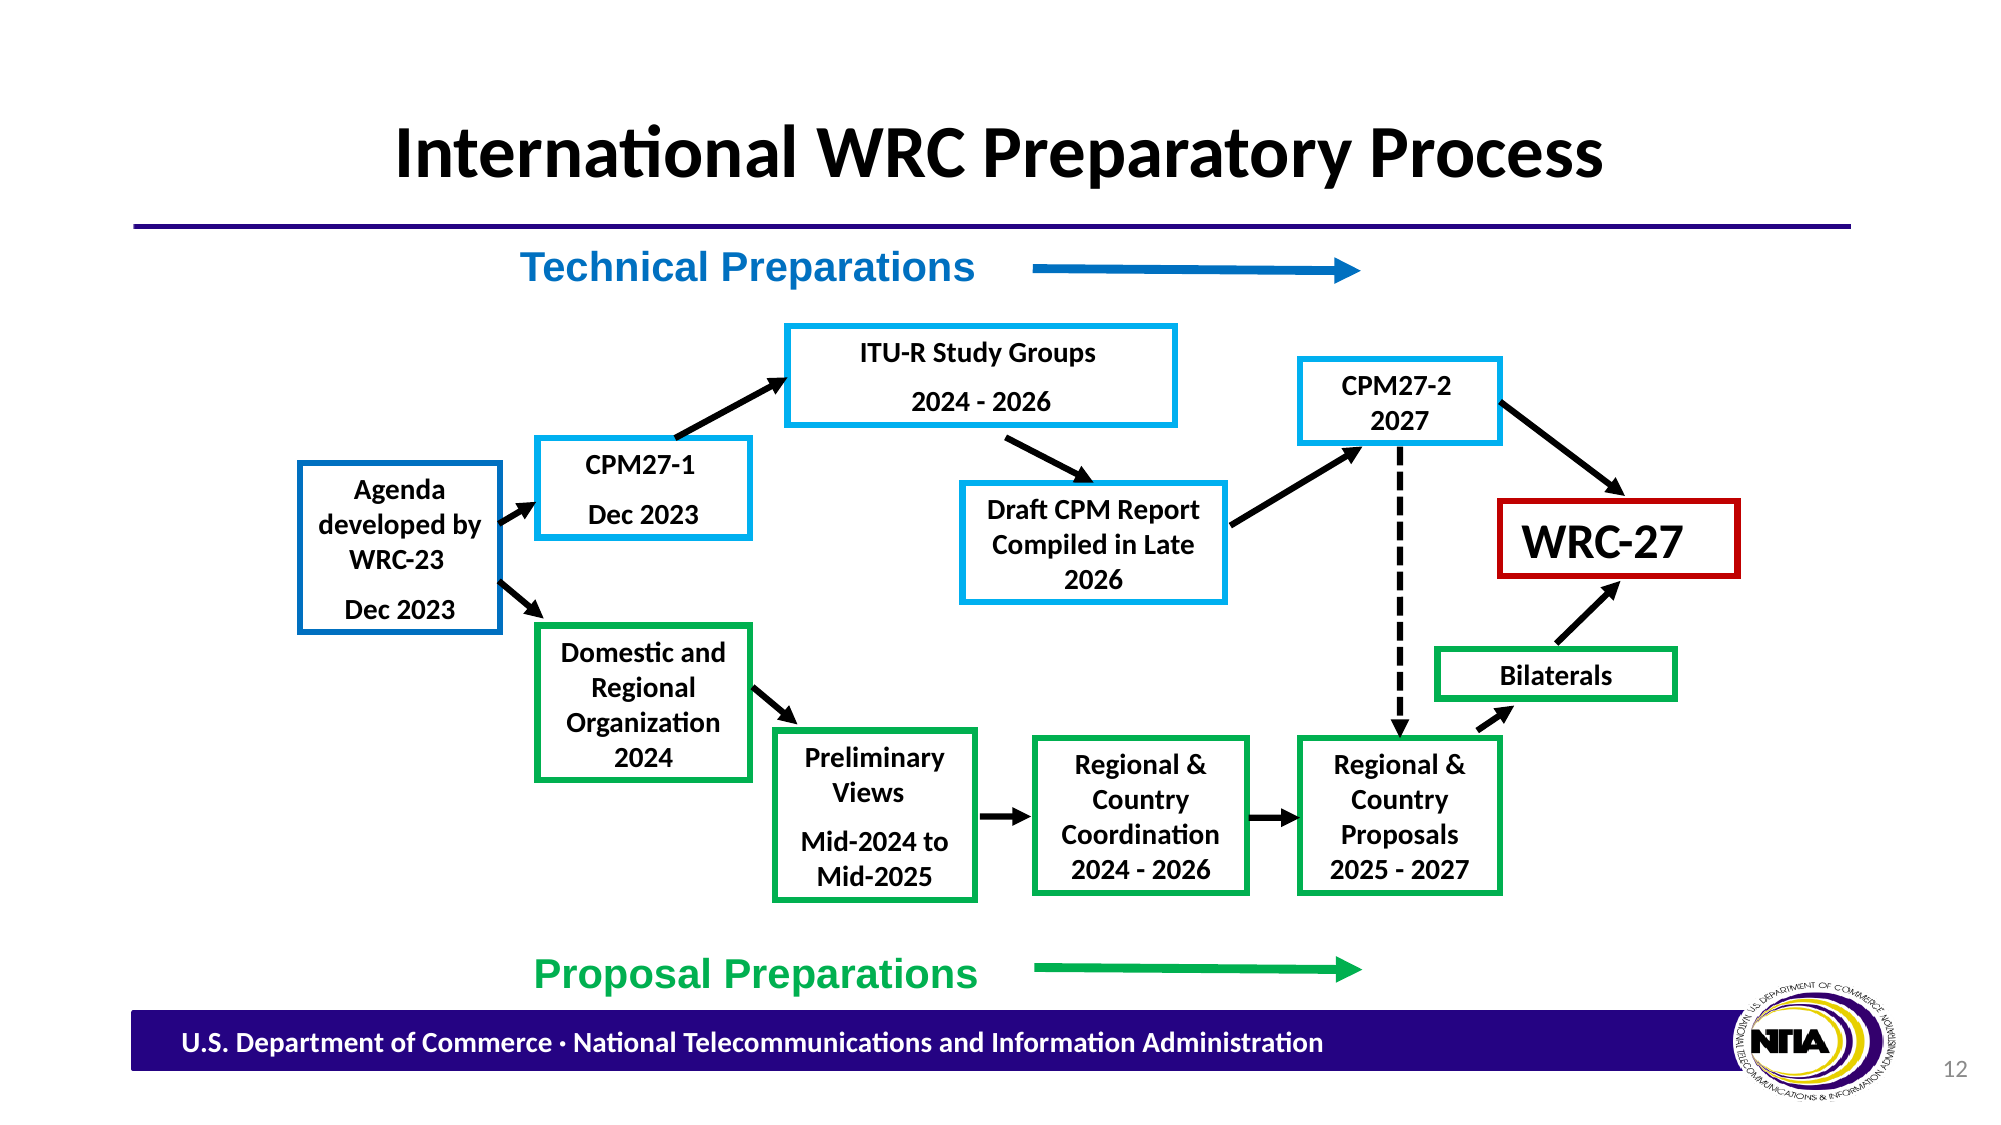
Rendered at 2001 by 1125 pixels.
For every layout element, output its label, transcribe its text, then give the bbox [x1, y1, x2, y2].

text_box WRC-27 [1499, 501, 1738, 576]
text_box [752, 686, 798, 725]
text_box [1034, 963, 1363, 976]
text_box Proposal Preparations [424, 939, 1088, 1005]
text_box [1005, 437, 1094, 483]
slide_number 12 [1516, 1037, 1984, 1098]
text_box Draft CPM Report Compiled in Late 2026 [962, 482, 1225, 603]
text_box [1477, 705, 1515, 731]
text_box Regional & Country Coordination 2024 - 2026 [1034, 738, 1248, 893]
text_box CPM27-2 2027 [1299, 358, 1500, 444]
text_box [1248, 811, 1300, 824]
text_box Bilaterals [1437, 648, 1675, 699]
title International WRC Preparatory Process [200, 87, 1800, 200]
text_box [1230, 446, 1363, 526]
text_box Domestic and Regional Organization 2024 [537, 625, 750, 781]
text_box [979, 810, 1032, 823]
text_box [1499, 401, 1625, 496]
text_box Preliminary Views Mid-2024 to Mid-2025 [774, 730, 975, 900]
text_box [498, 580, 544, 619]
text_box [1556, 580, 1621, 644]
text_box [1393, 720, 1407, 739]
picture [133, 224, 1851, 229]
text_box Technical Preparations [504, 232, 1055, 297]
text_box [498, 501, 537, 524]
text_box CPM27-1 Dec 2023 [537, 438, 750, 538]
text_box Regional & Country Proposals 2025 - 2027 [1299, 738, 1500, 893]
text_box ITU-R Study Groups 2024 - 2026 [787, 325, 1175, 425]
text_box Agenda developed by WRC-23 Dec 2023 [300, 463, 500, 633]
picture [1733, 1098, 1900, 1102]
text_box [1032, 264, 1361, 277]
text_box [674, 377, 788, 439]
picture [1733, 980, 1900, 1037]
